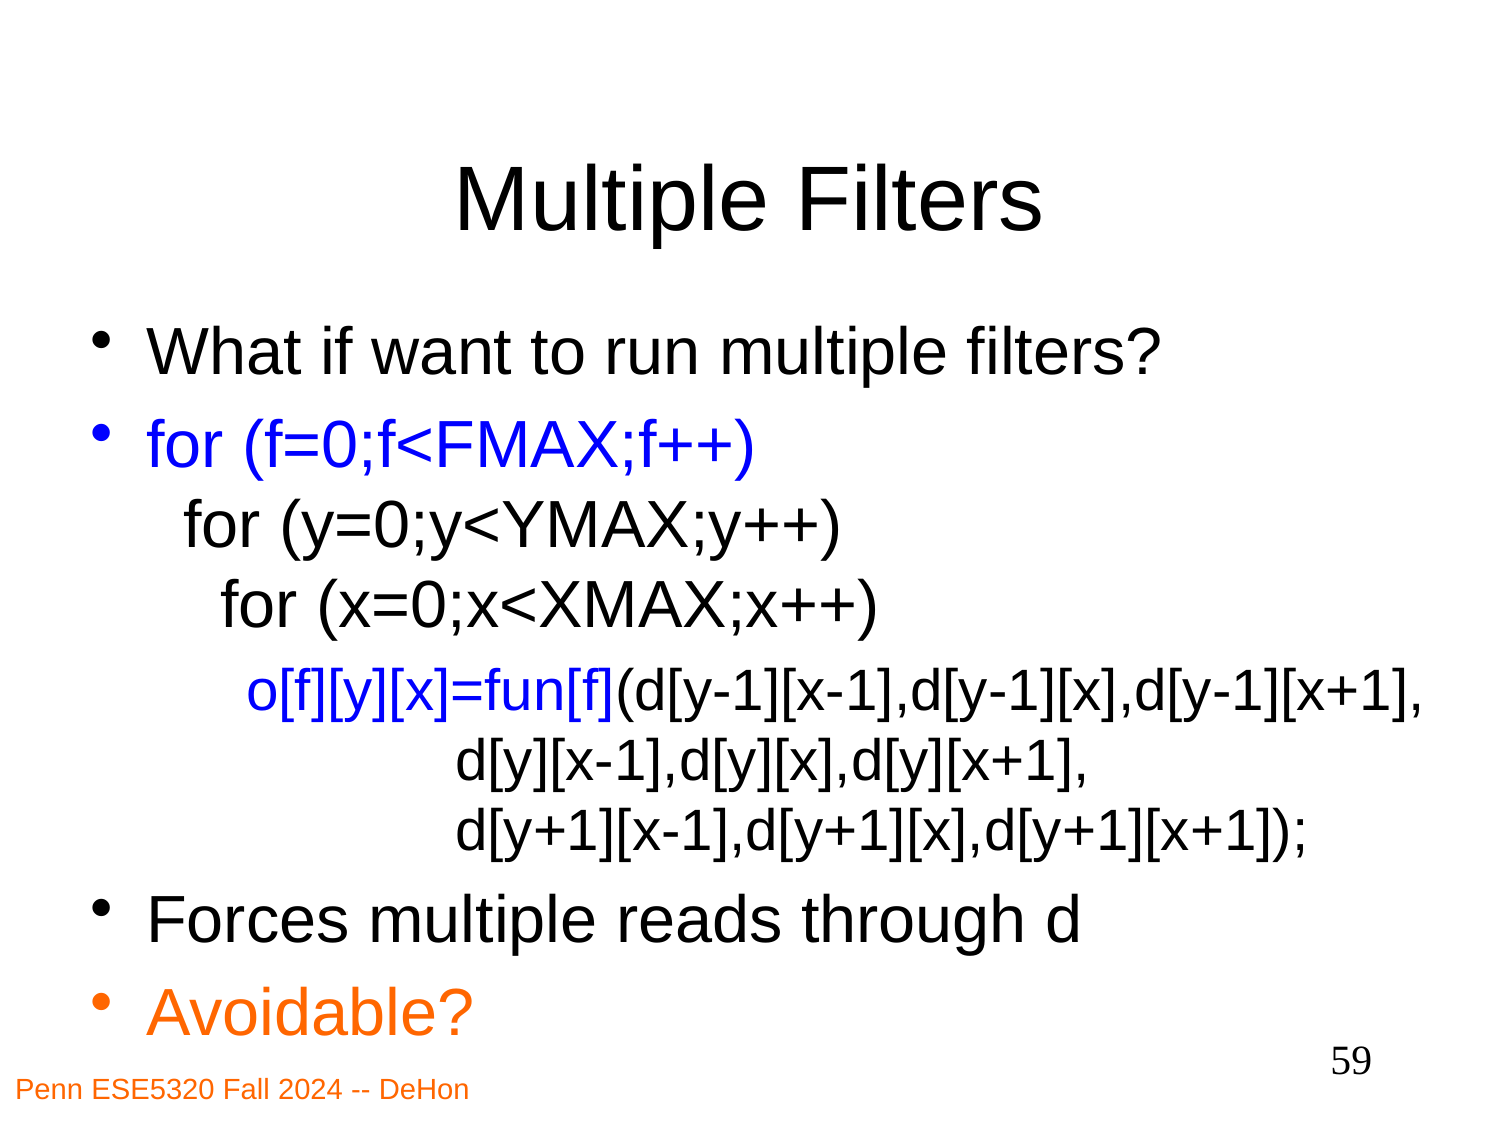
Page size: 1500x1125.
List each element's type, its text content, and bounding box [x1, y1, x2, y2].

slide_number 59 [1074, 1024, 1388, 1101]
slide_number Penn ESE5320 Fall 2024 -- DeHon [0, 1062, 688, 1125]
list What if want to run multiple filters? for (f=0;f<FMAX;f++) for (y=0;y<YMAX;y++) for (x=0;x<XMAX;x++) o[f][y][x]=fun[f](d[y-1][x-1],d[y-1][x],d[y-1][x+1], d[y][x-1],d[y][x],d[y][x+1], d[y+1][x-1],d[y+1][x],d[y+1][x+1]); Forces multiple reads through d Avoidable? [74, 299, 1463, 976]
title Multiple Filters [112, 99, 1388, 288]
